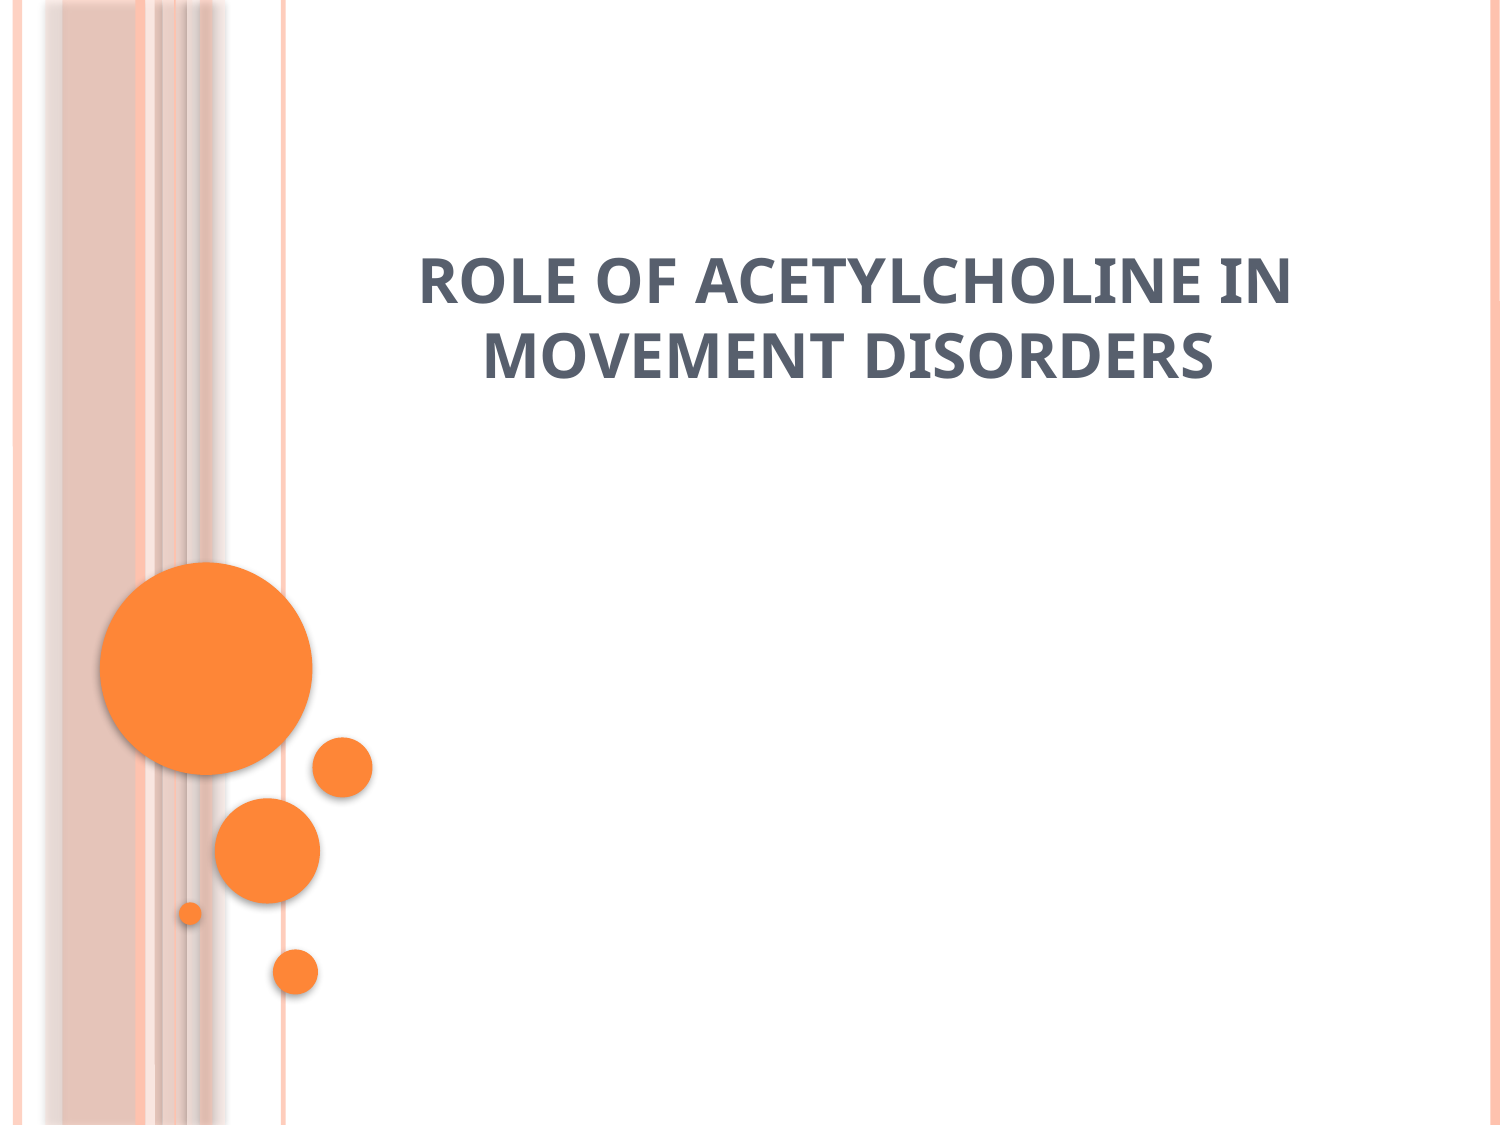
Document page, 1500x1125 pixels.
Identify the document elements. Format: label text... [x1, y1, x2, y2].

title Role of Acetylcholine in Movement Disorders [350, 87, 1363, 399]
